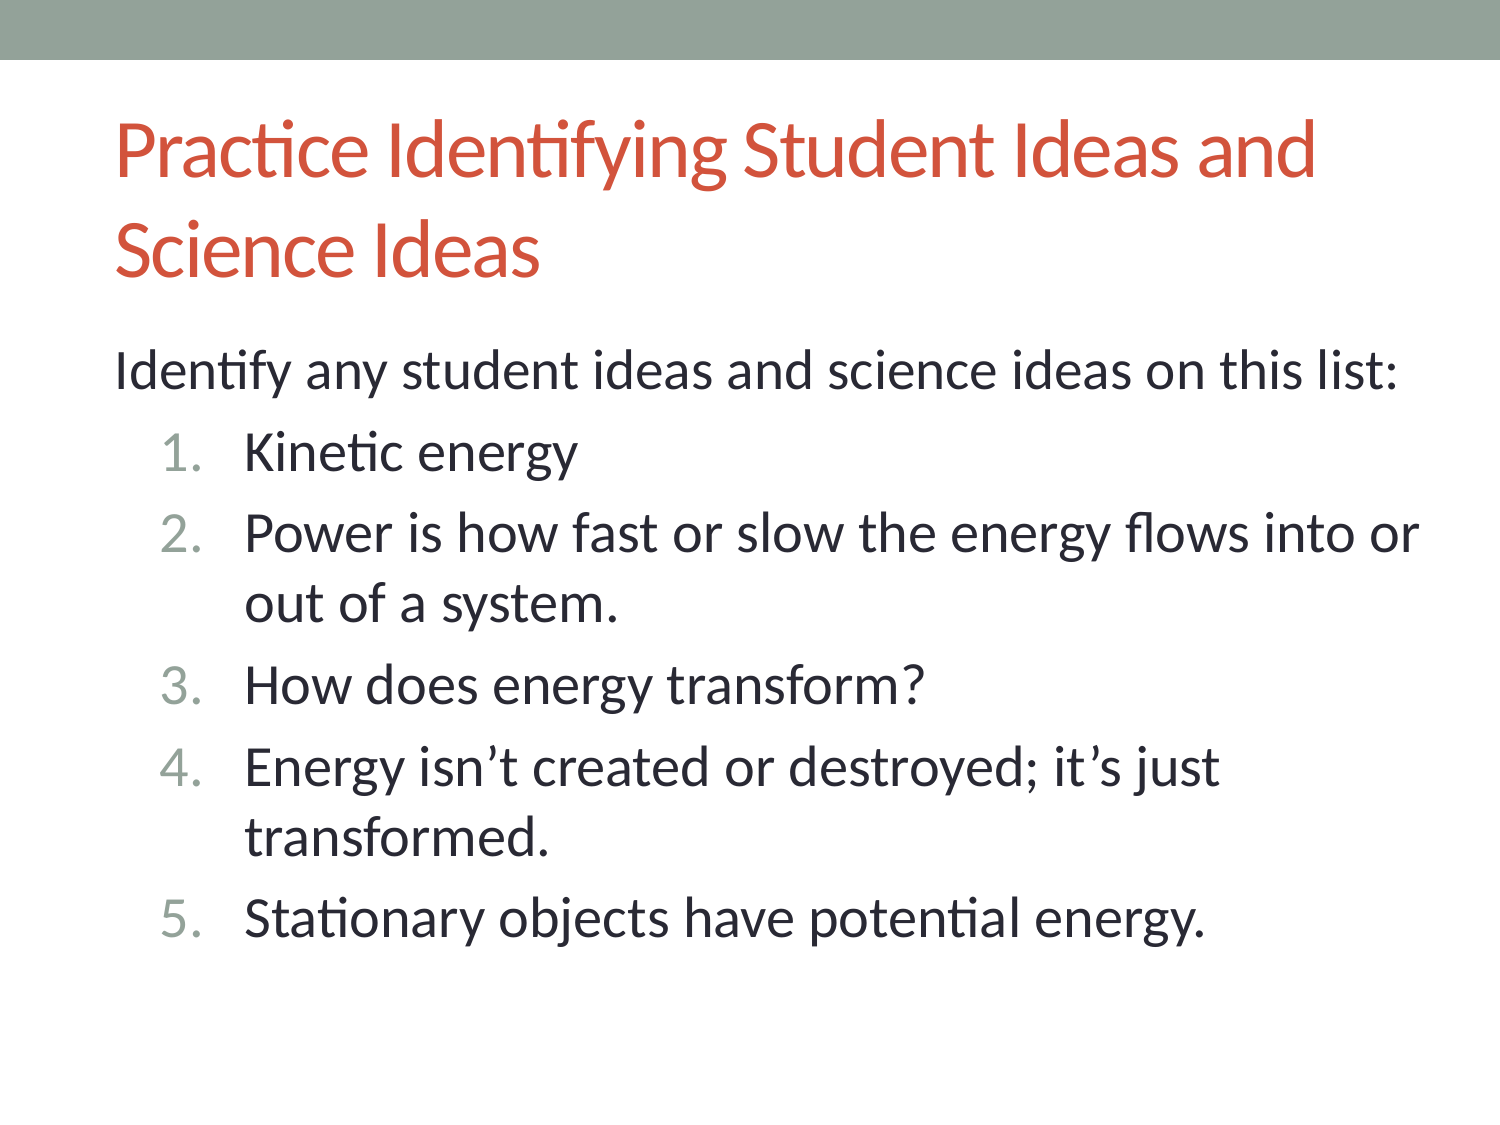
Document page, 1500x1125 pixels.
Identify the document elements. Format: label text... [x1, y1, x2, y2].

title Practice Identifying Student Ideas and Science Ideas [99, 112, 1463, 275]
list Identify any student ideas and science ideas on this list: Kinetic energy Power is how fast or slow the energy flows into or out of a system. How does energy transform? Energy isn’t created or destroyed; it’s just transformed. Stationary objects have potential energy. [99, 324, 1463, 1063]
